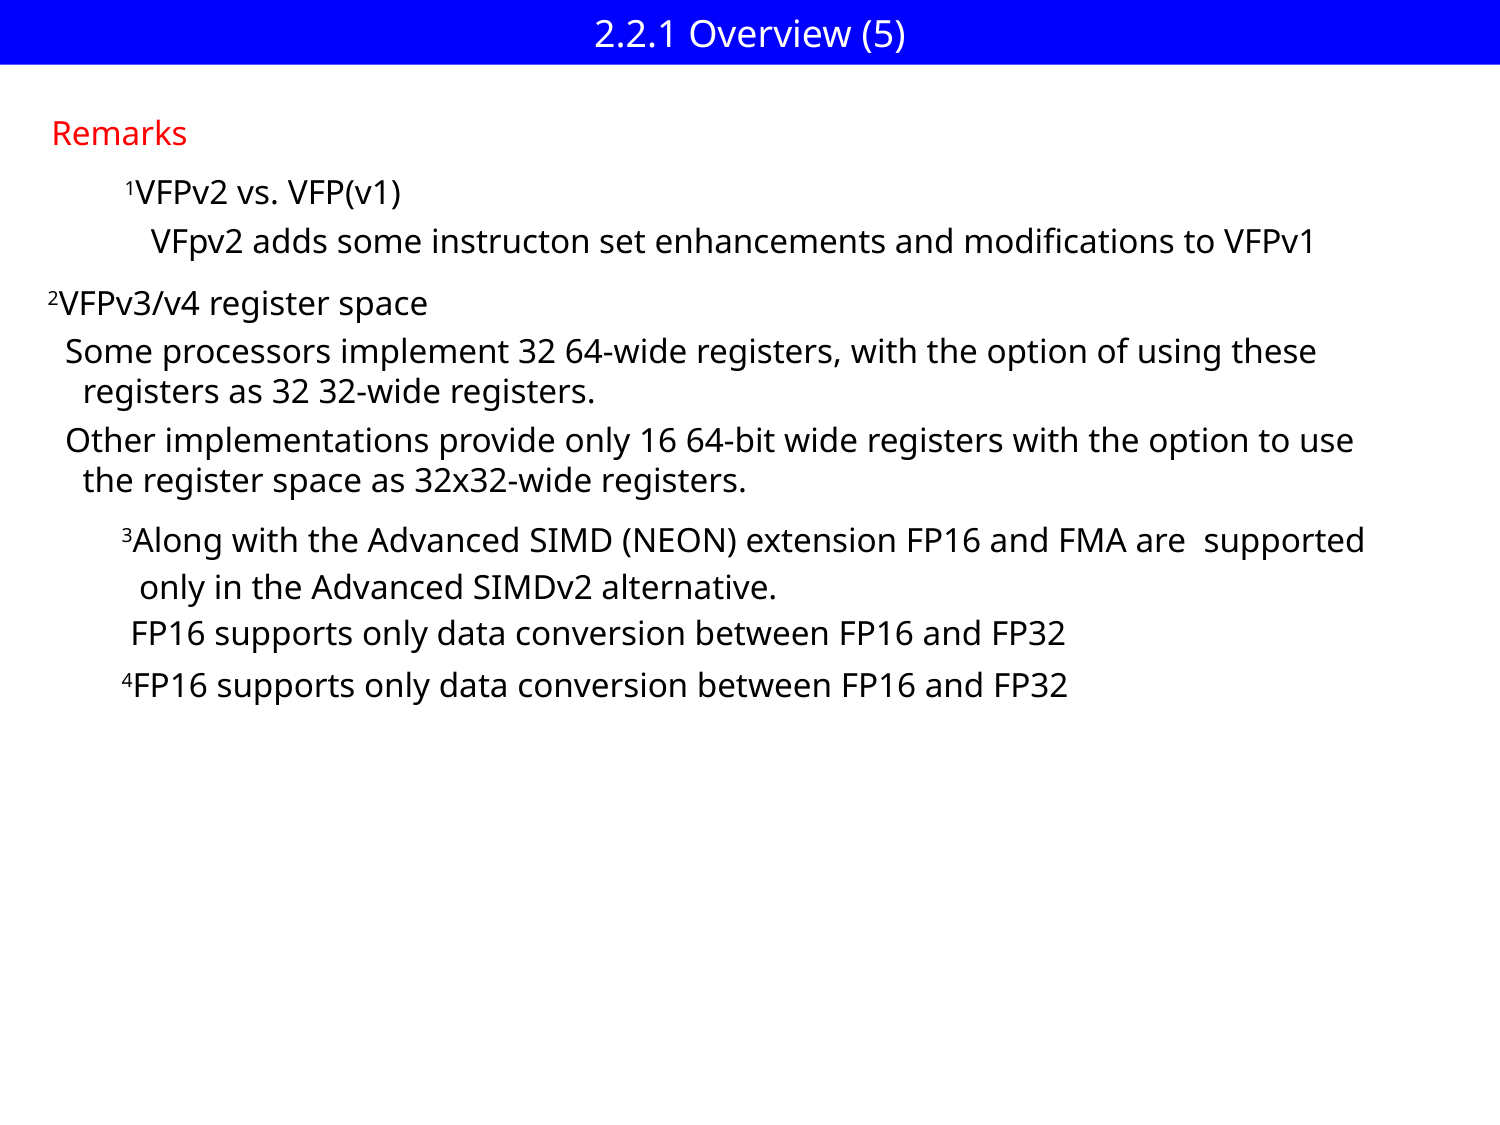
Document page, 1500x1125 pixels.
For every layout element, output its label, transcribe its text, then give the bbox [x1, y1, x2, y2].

title 2.2.1 Overview (5) [0, 0, 1500, 65]
text_box Remarks [36, 105, 203, 160]
text_box 1VFPv2 vs. VFP(v1) VFpv2 adds some instructon set enhancements and modifications to VFPv1 [109, 164, 1335, 268]
text_box 2VFPv3/v4 register space Some processors implement 32 64-wide registers, with the option of using these registers as 32 32-wide registers. Other implementations provide only 16 64-bit wide registers with the option to use the register space as 32x32-wide registers. [32, 274, 1485, 506]
text_box 3Along with the Advanced SIMD (NEON) extension FP16 and FMA are supported only in the Advanced SIMDv2 alternative. FP16 supports only data conversion between FP16 and FP32 4FP16 supports only data conversion between FP16 and FP32 [106, 512, 1392, 712]
